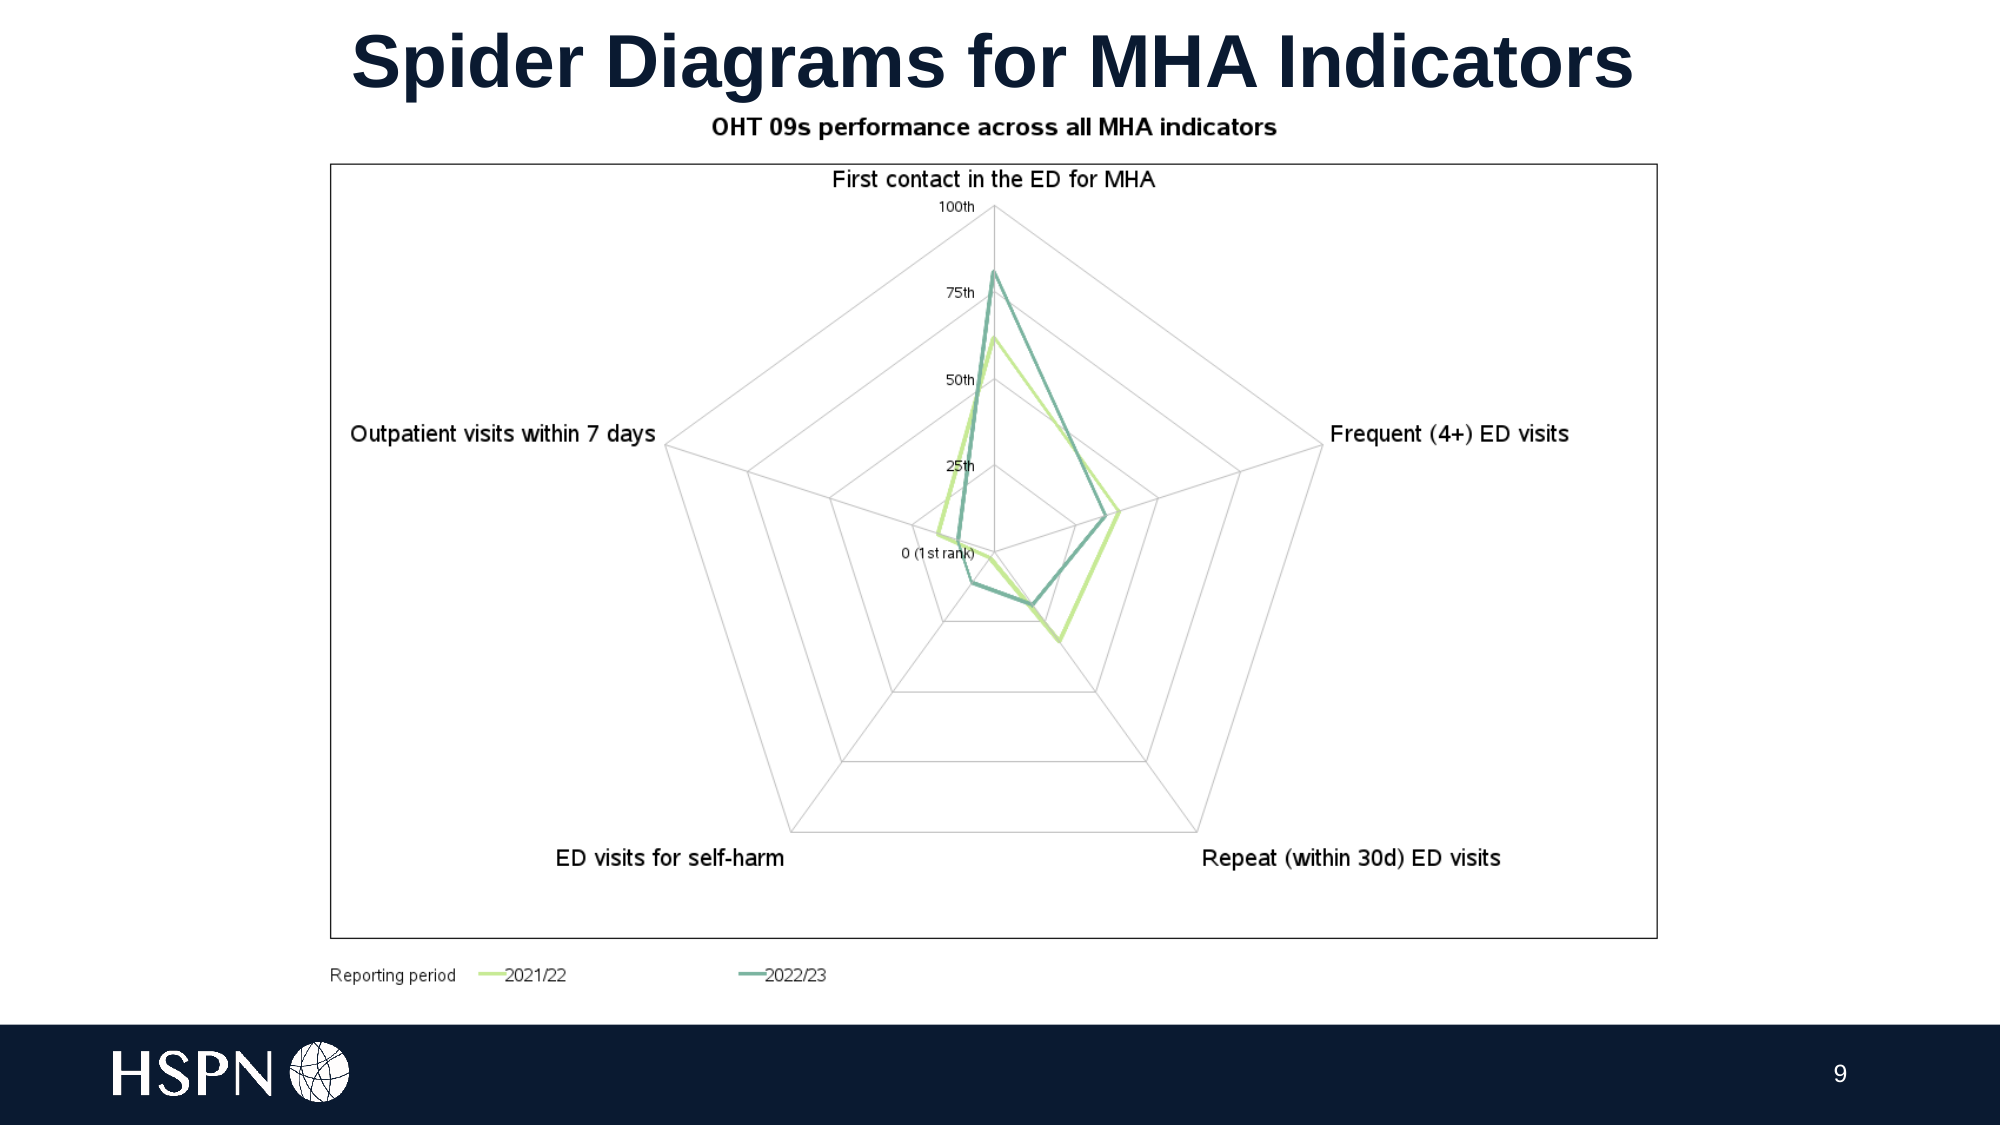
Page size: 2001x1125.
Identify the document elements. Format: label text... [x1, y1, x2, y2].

picture [316, 113, 1672, 1018]
slide_number 9 [1412, 1042, 1863, 1103]
picture [113, 1042, 349, 1102]
text_box Spider Diagrams for MHA Indicators [43, 15, 1945, 233]
